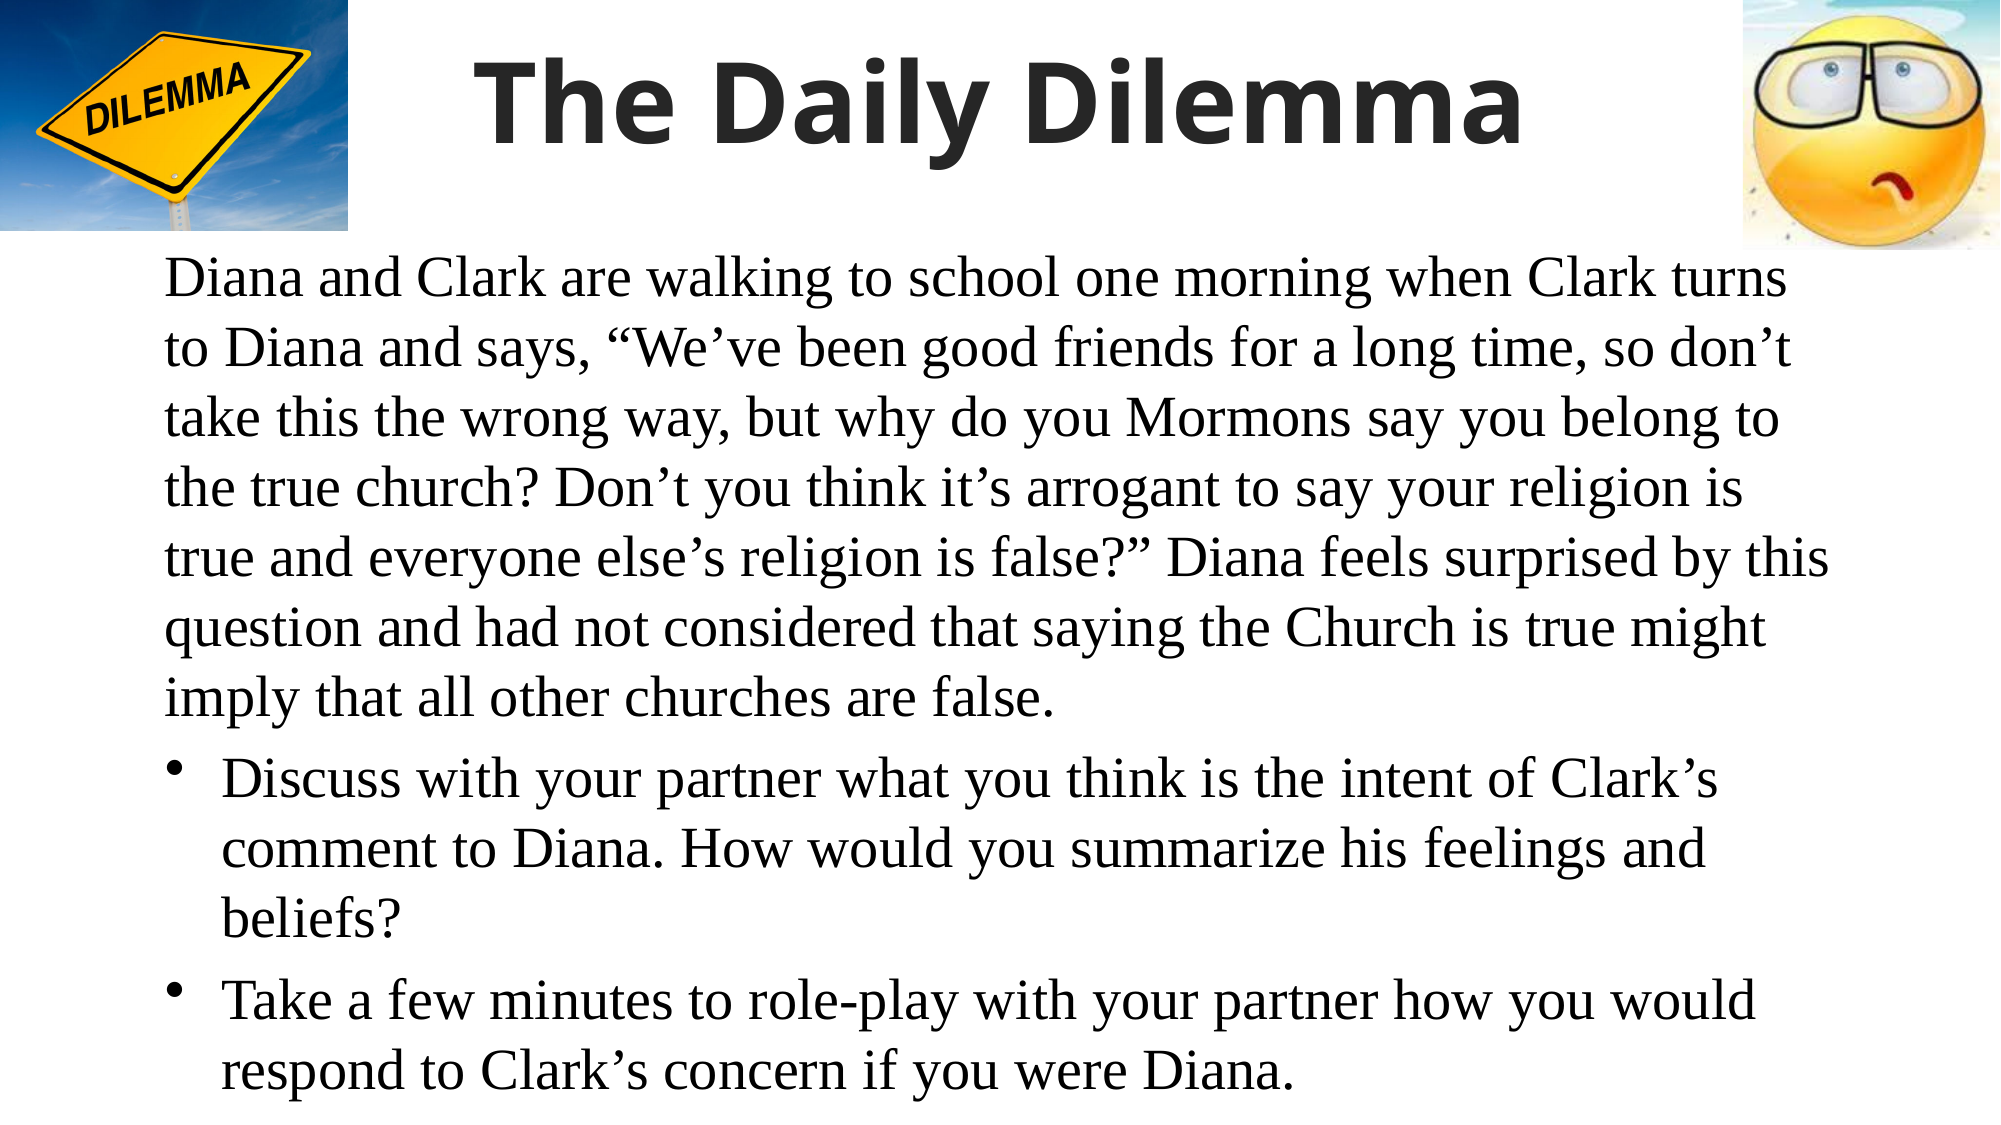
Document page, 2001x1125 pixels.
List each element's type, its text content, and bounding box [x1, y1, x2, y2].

list Diana and Clark are walking to school one morning when Clark turns to Diana and says, “We’ve been good friends for a long time, so don’t take this the wrong way, but why do you Mormons say you belong to the true church? Don’t you think it’s arrogant to say your religion is true and everyone else’s religion is false?” Diana feels surprised by this question and had not considered that saying the Church is true might imply that all other churches are false. Discuss with your partner what you think is the intent of Clark’s comment to Diana. How would you summarize his feelings and beliefs? Take a few minutes to role-play with your partner how you would respond to Clark’s concern if you were Diana. [150, 261, 1850, 1078]
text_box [0, 0, 2000, 250]
